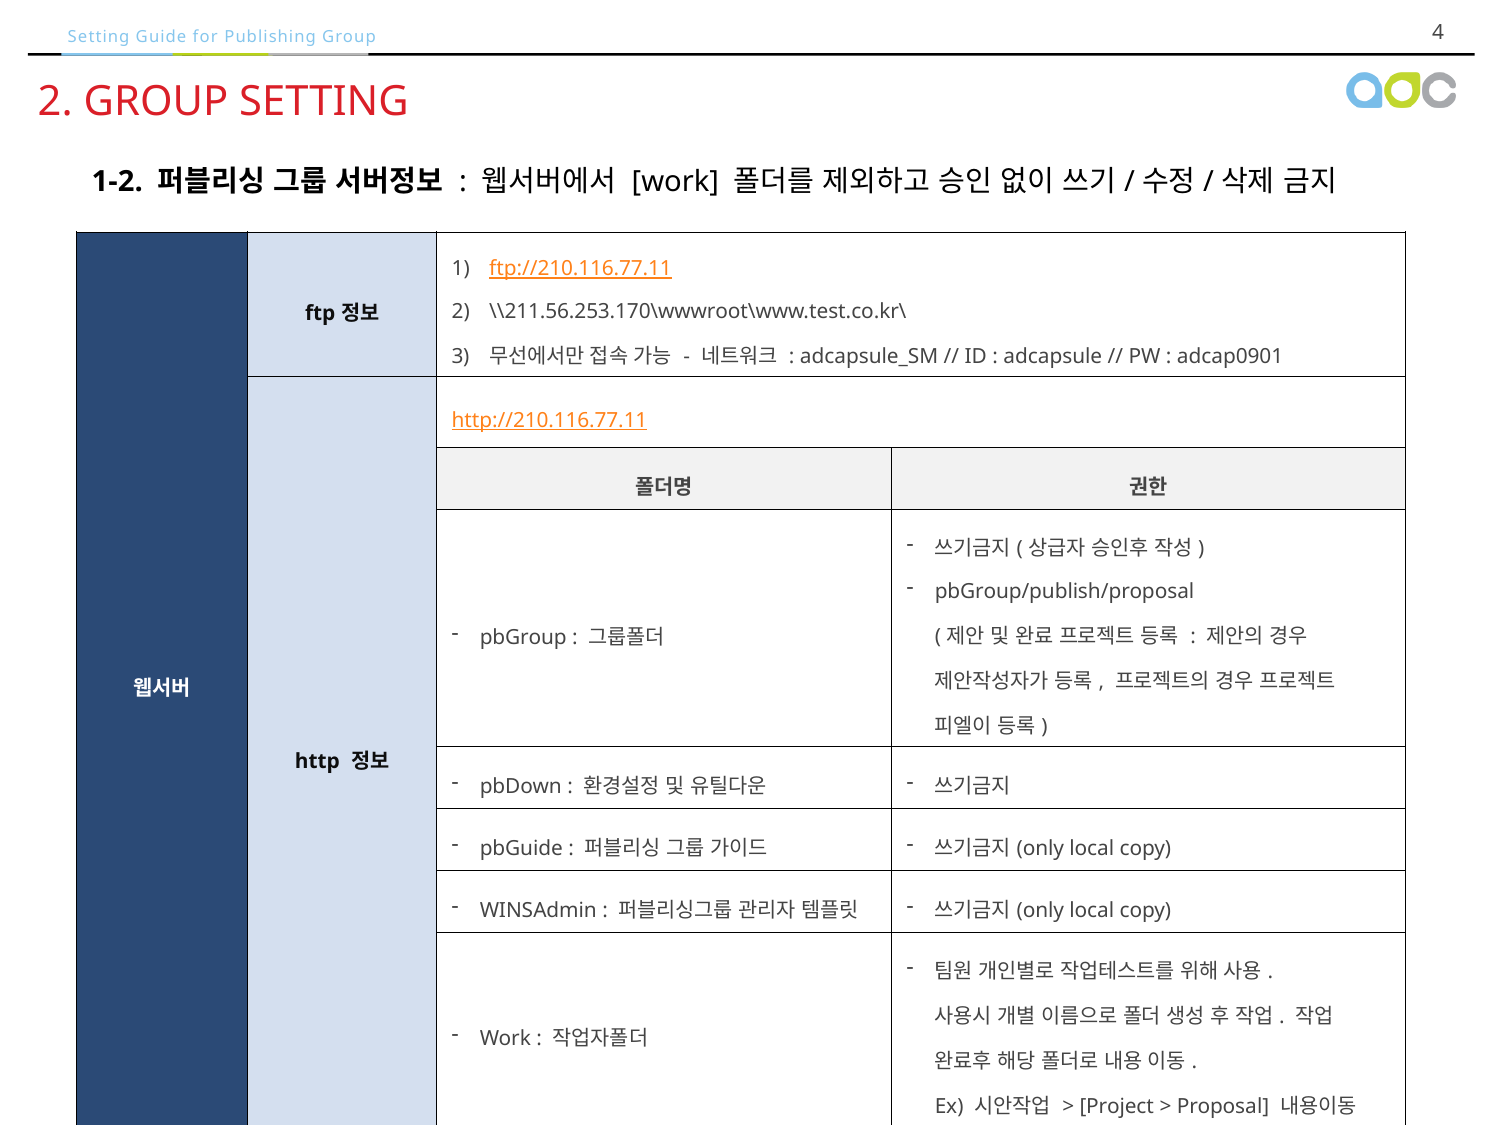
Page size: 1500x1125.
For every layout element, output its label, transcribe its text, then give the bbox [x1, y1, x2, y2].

text_box 1-2. 퍼블리싱 그룹 서버정보 : 웹서버에서 [work] 폴더를 제외하고 승인 없이 쓰기/수정/삭제 금지 [76, 154, 1412, 205]
text_box 2. GROUP SETTING [22, 66, 1459, 133]
table_cell pbGroup : 그룹폴더 [437, 510, 891, 746]
table_cell http://210.116.77.11 [437, 377, 1405, 447]
table_cell WINSAdmin : 퍼블리싱그룹 관리자 템플릿 [437, 871, 891, 932]
table_cell 폴더명 [437, 448, 891, 509]
table_cell http 정보 [248, 377, 436, 1125]
table_cell pbGuide : 퍼블리싱 그룹 가이드 [437, 809, 891, 870]
table_cell 쓰기금지(상급자 승인후 작성) pbGroup/publish/proposal (제안 및 완료 프로젝트 등록 : 제안의 경우 제안작성자가 등록, 프로젝트의 경우 프로젝트 피엘이 등록) [892, 510, 1405, 746]
table_header ftp://210.116.77.11 \\211.56.253.170\wwwroot\www.test.co.kr\ 무선에서만 접속 가능 - 네트워크 : adcapsule_SM // ID : adcapsule // PW : adcap0901 [437, 233, 1405, 376]
table_cell 권한 [892, 448, 1405, 509]
table_cell pbDown : 환경설정 및 유틸다운 [437, 747, 891, 808]
table_cell 쓰기금지(only local copy) [892, 871, 1405, 932]
table_cell Work : 작업자폴더 [437, 933, 891, 1125]
table_cell 팀원 개인별로 작업테스트를 위해 사용. 사용시 개별 이름으로 폴더 생성 후 작업. 작업 완료후 해당 폴더로 내용 이동. Ex) 시안작업 > [Project > Proposal] 내용이동 [892, 933, 1405, 1125]
table_cell 쓰기금지(only local copy) [892, 809, 1405, 870]
table_header 웹서버 [77, 233, 247, 1125]
table_cell 쓰기금지 [892, 747, 1405, 808]
table_header ftp정보 [248, 233, 436, 376]
